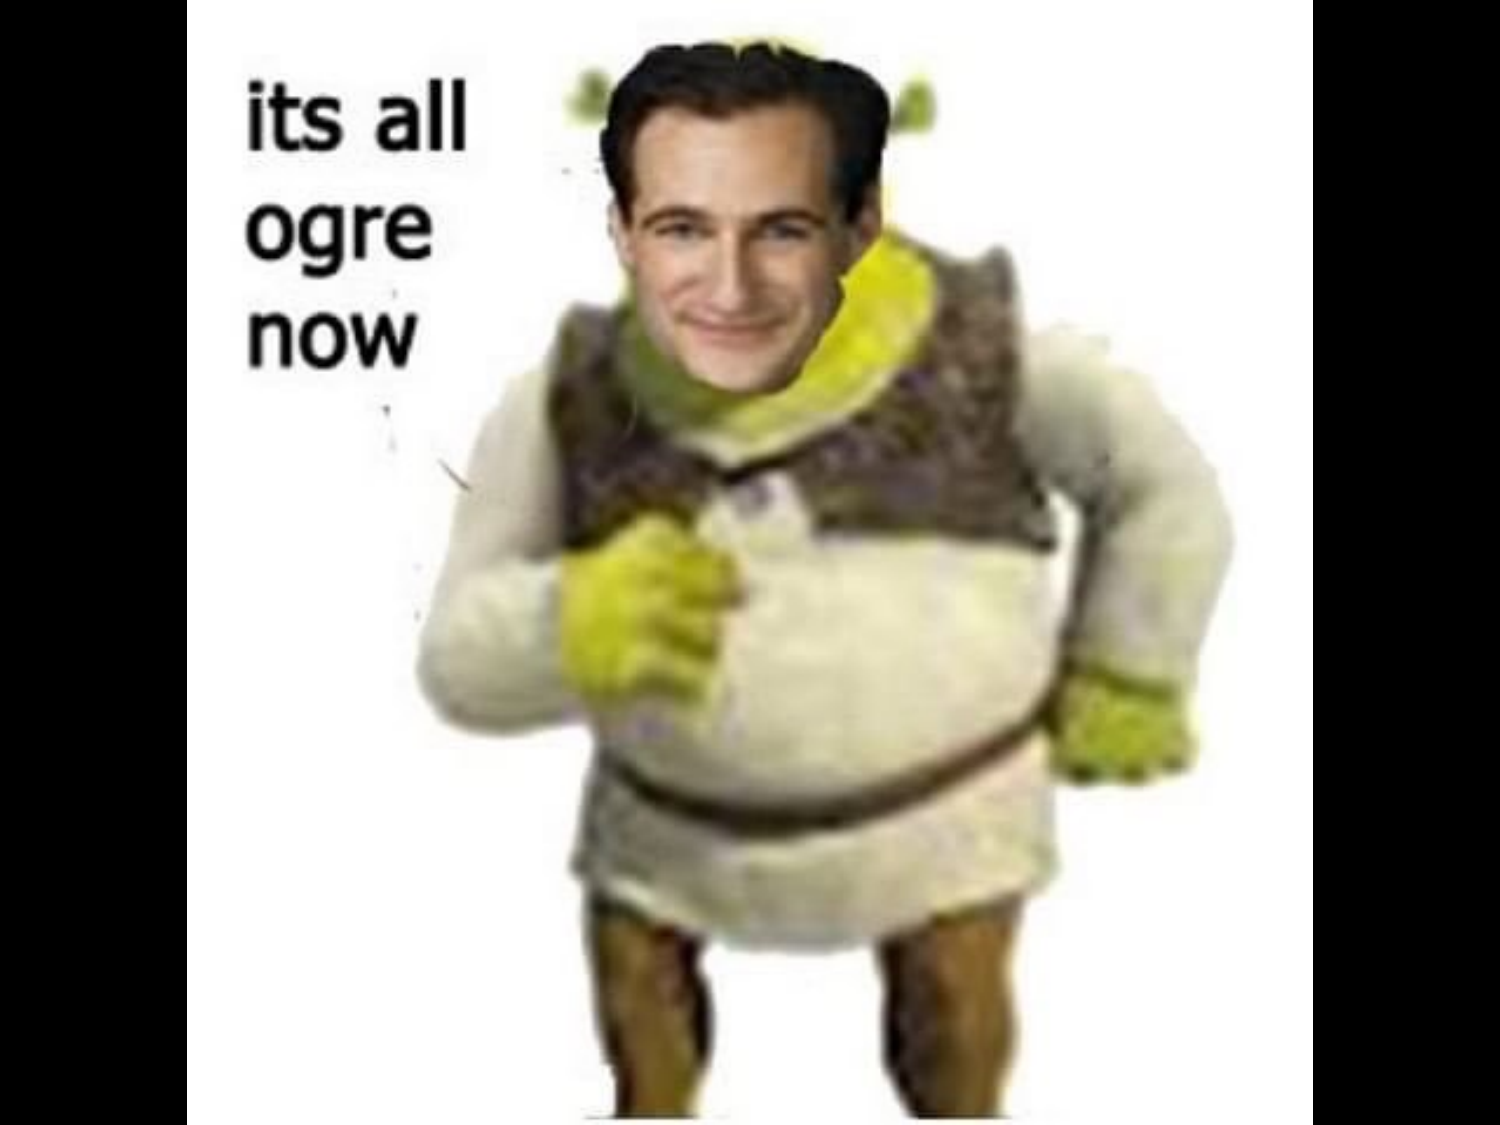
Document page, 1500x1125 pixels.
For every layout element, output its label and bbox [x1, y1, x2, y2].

picture [187, 0, 1313, 1125]
